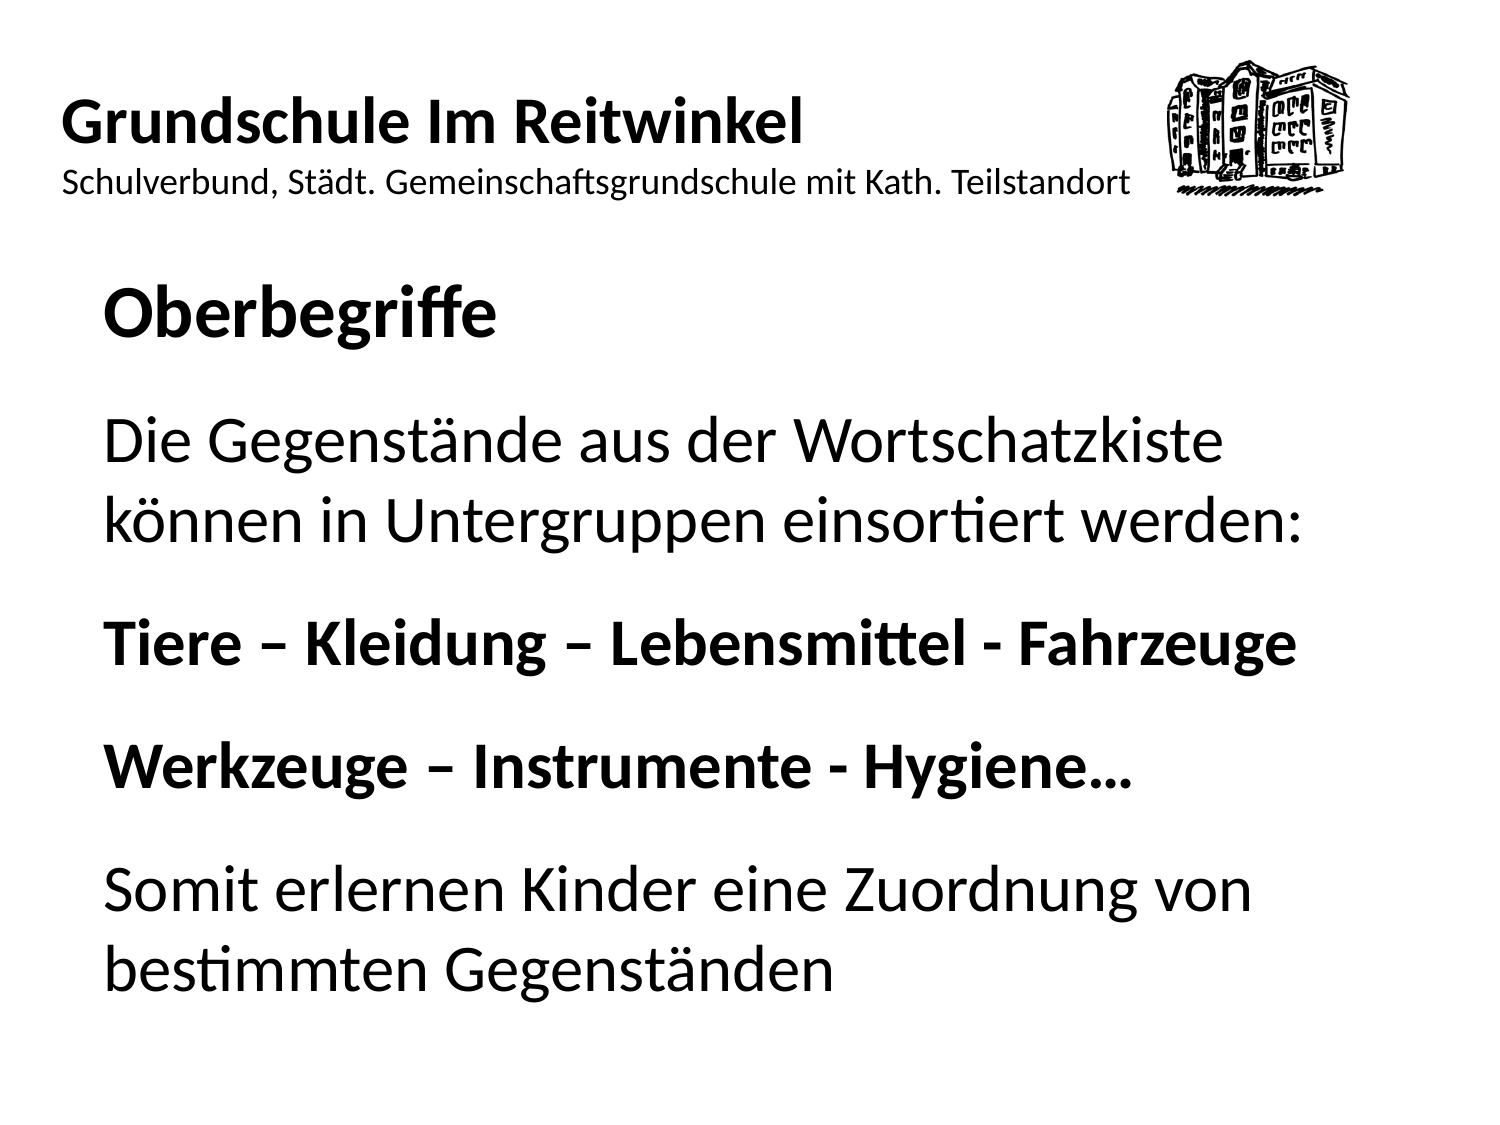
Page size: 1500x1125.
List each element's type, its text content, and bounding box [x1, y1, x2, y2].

picture [1159, 58, 1355, 200]
title Grundschule Im Reitwinkel Schulverbund, Städt. Gemeinschaftsgrundschule mit Kath. Teilstandort [46, 45, 1425, 235]
text_box Oberbegriffe Die Gegenstände aus der Wortschatzkiste können in Untergruppen einsortiert werden: Tiere – Kleidung – Lebensmittel - Fahrzeuge Werkzeuge – Instrumente - Hygiene… Somit erlernen Kinder eine Zuordnung von bestimmten Gegenständen [88, 255, 1401, 1071]
